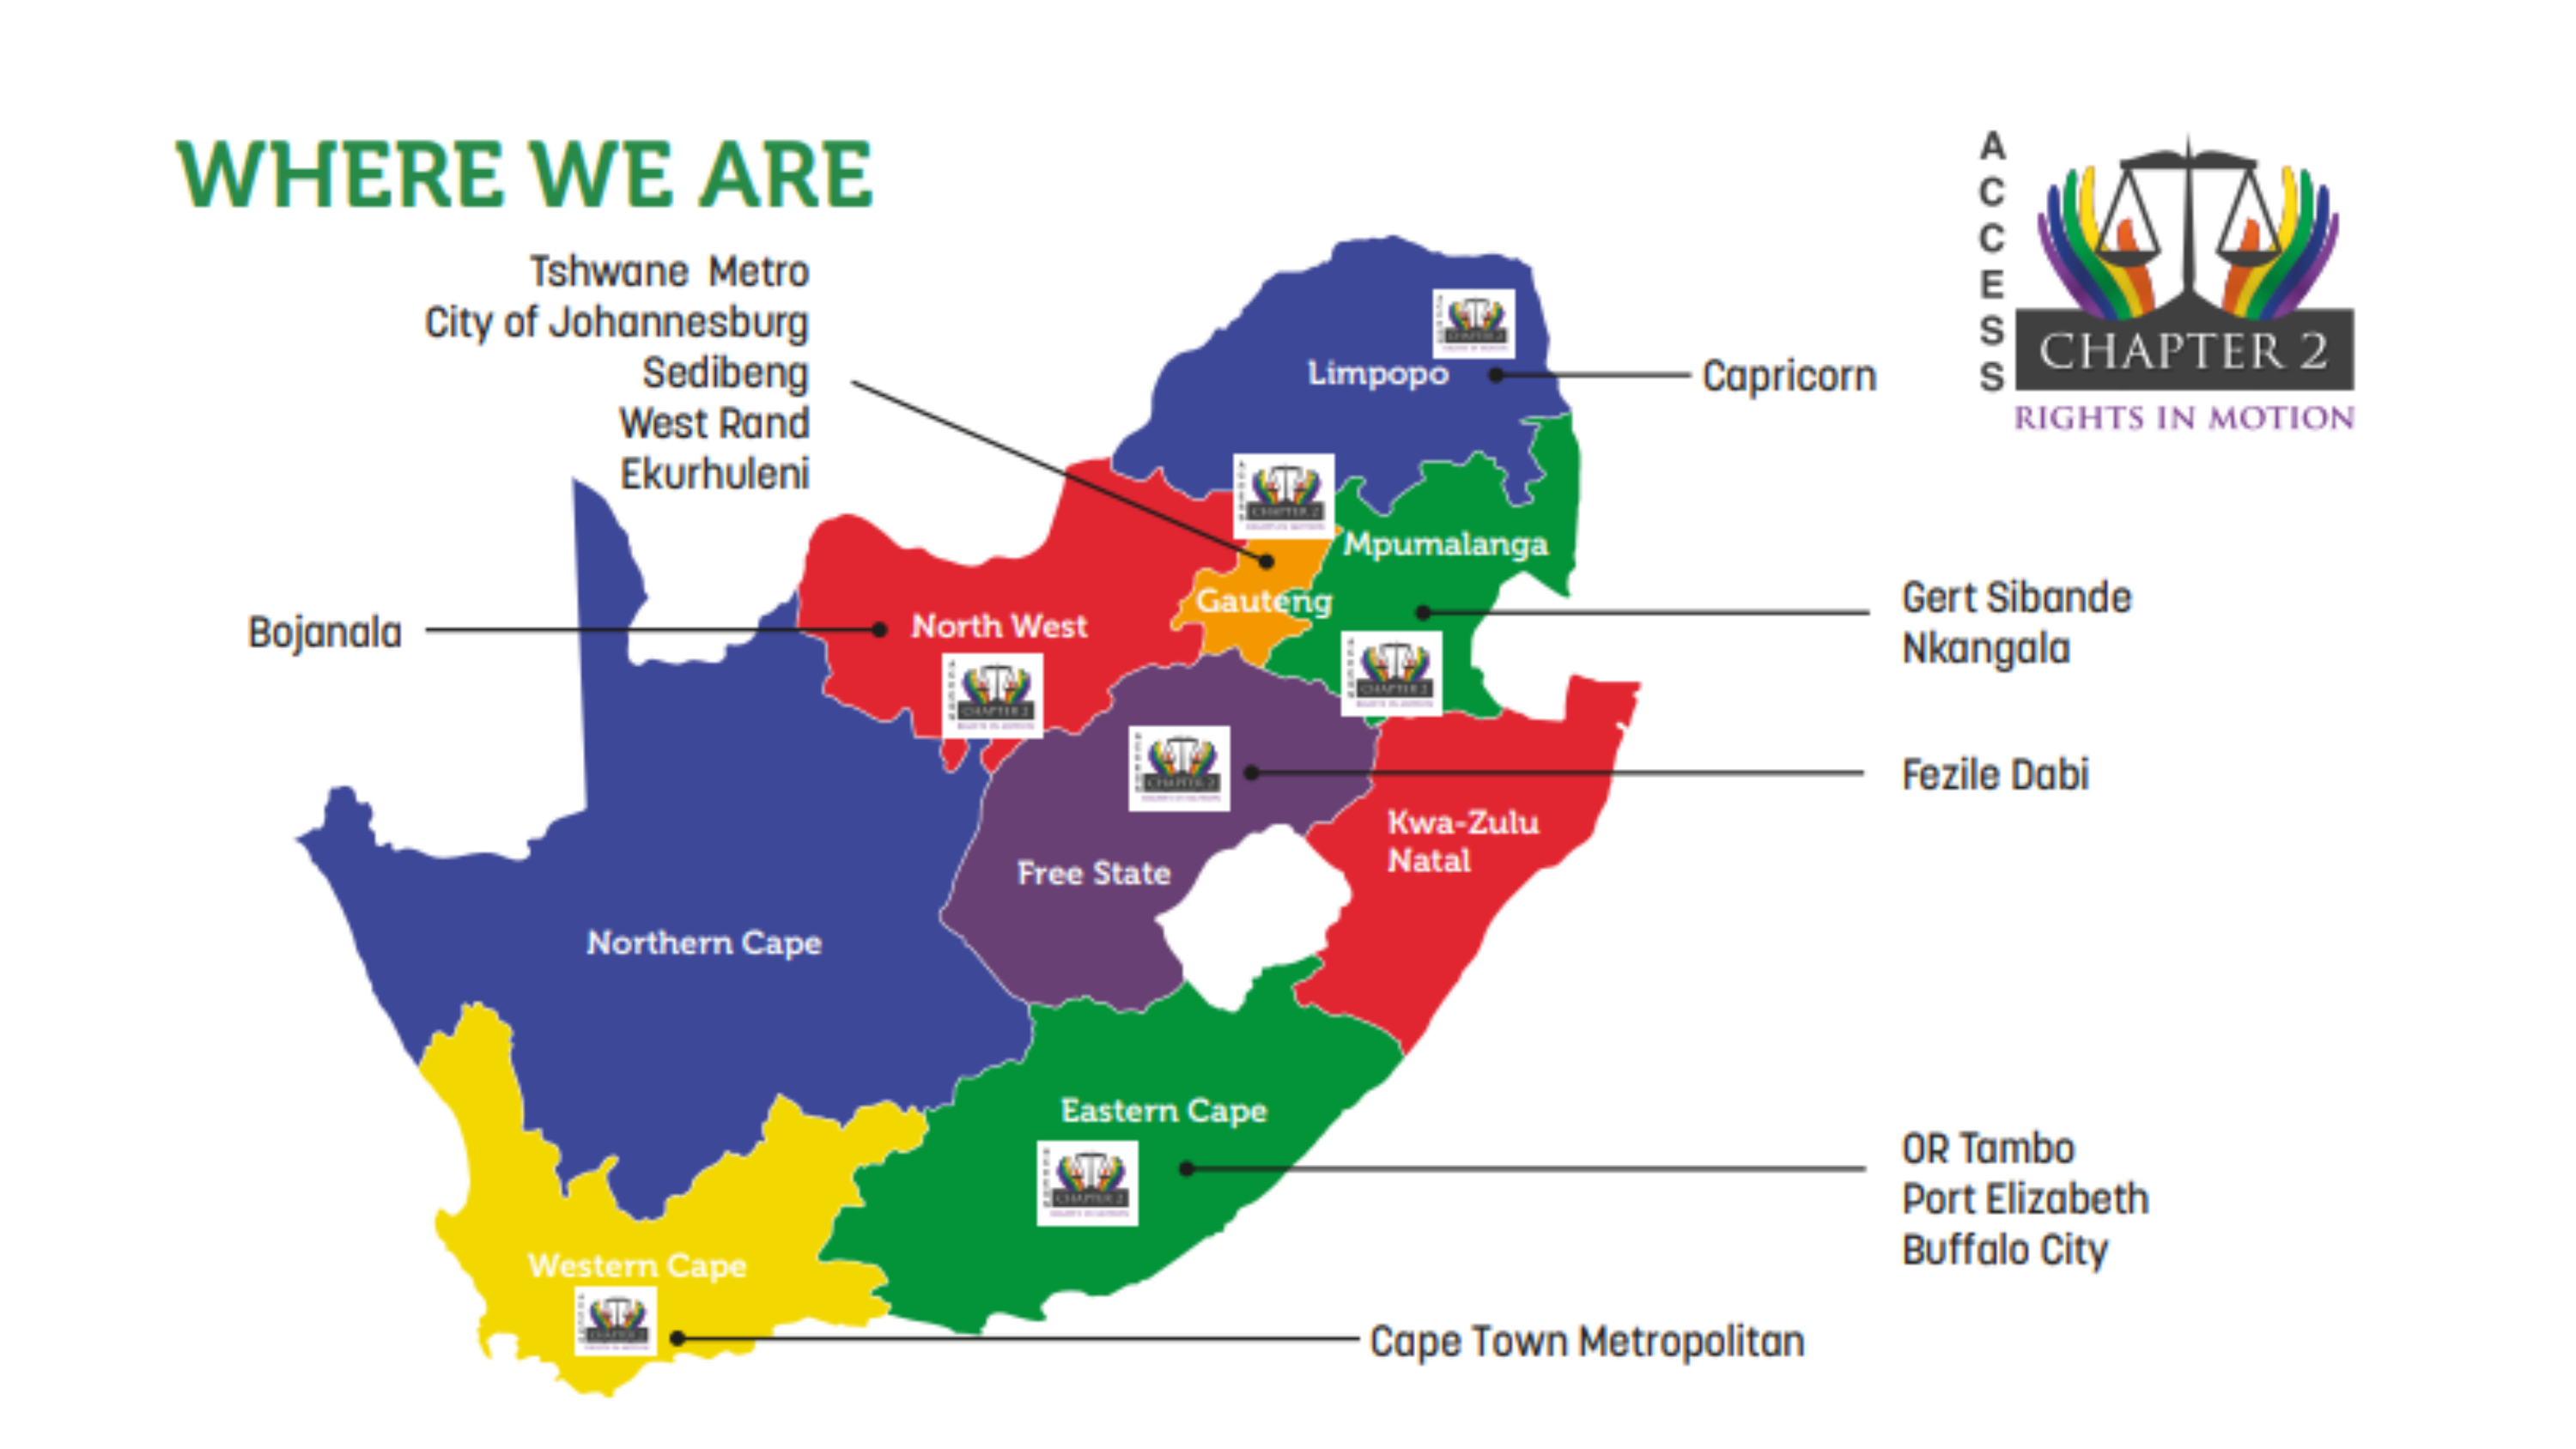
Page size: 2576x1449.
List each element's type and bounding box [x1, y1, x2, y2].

picture [94, 69, 2432, 1409]
